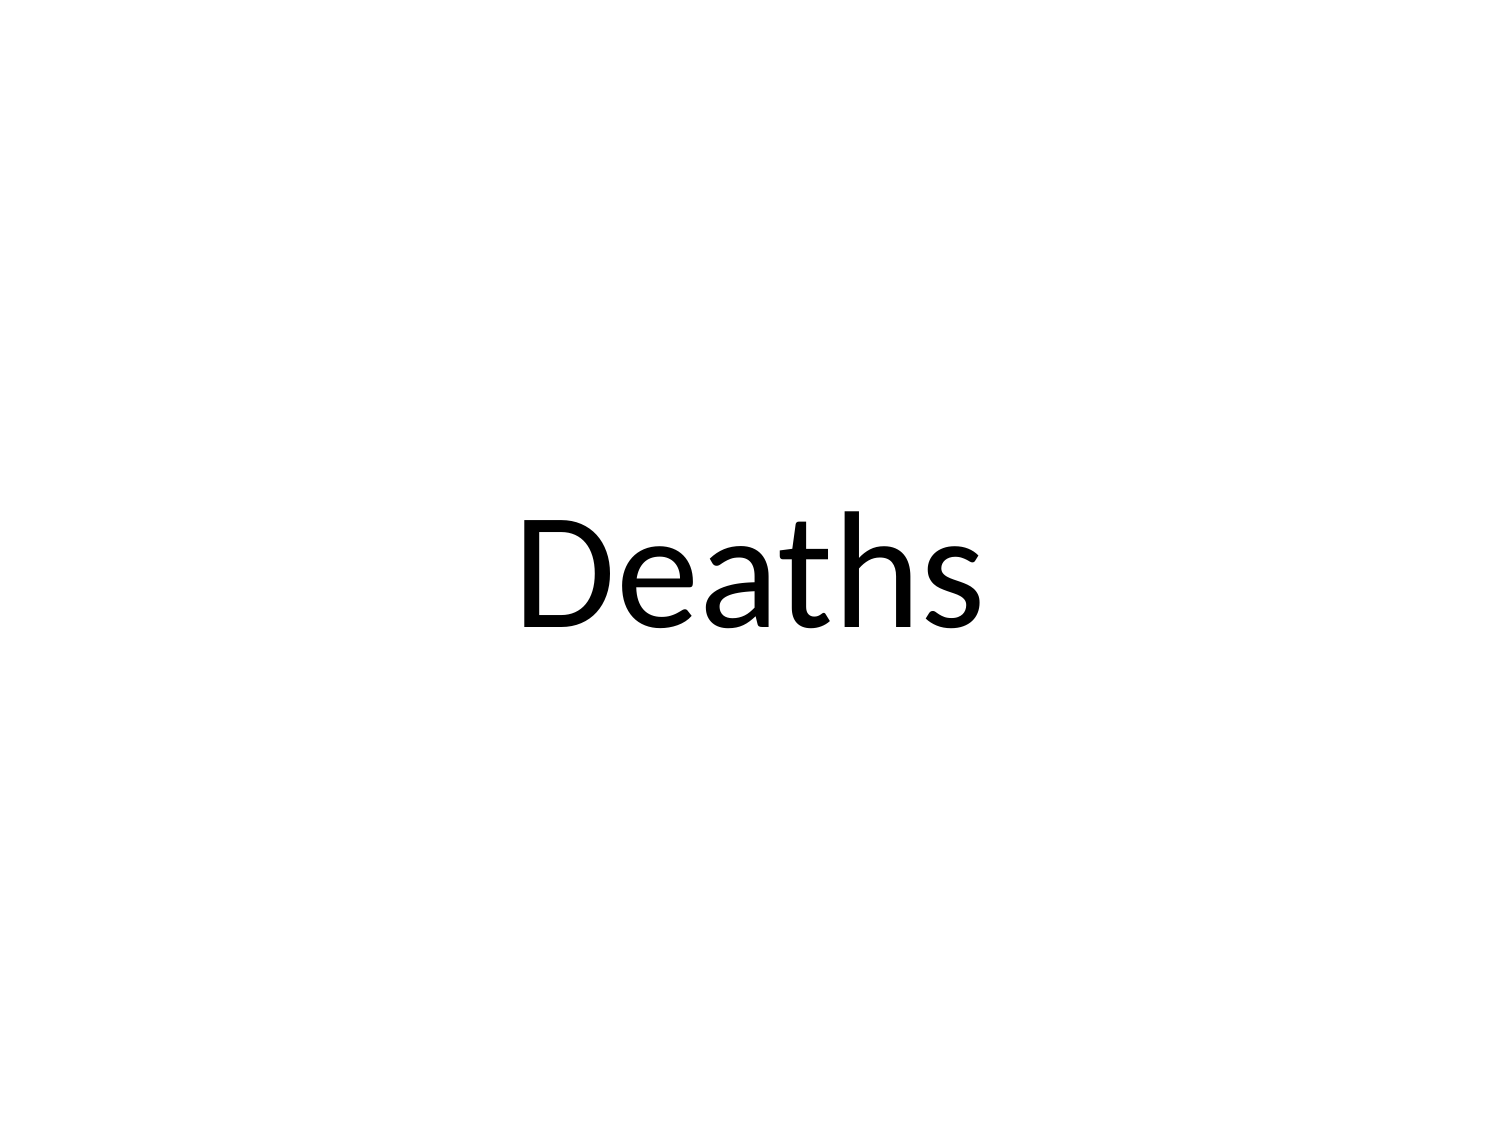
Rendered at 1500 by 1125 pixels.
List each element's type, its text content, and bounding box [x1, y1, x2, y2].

text_box Deaths [498, 453, 1001, 669]
